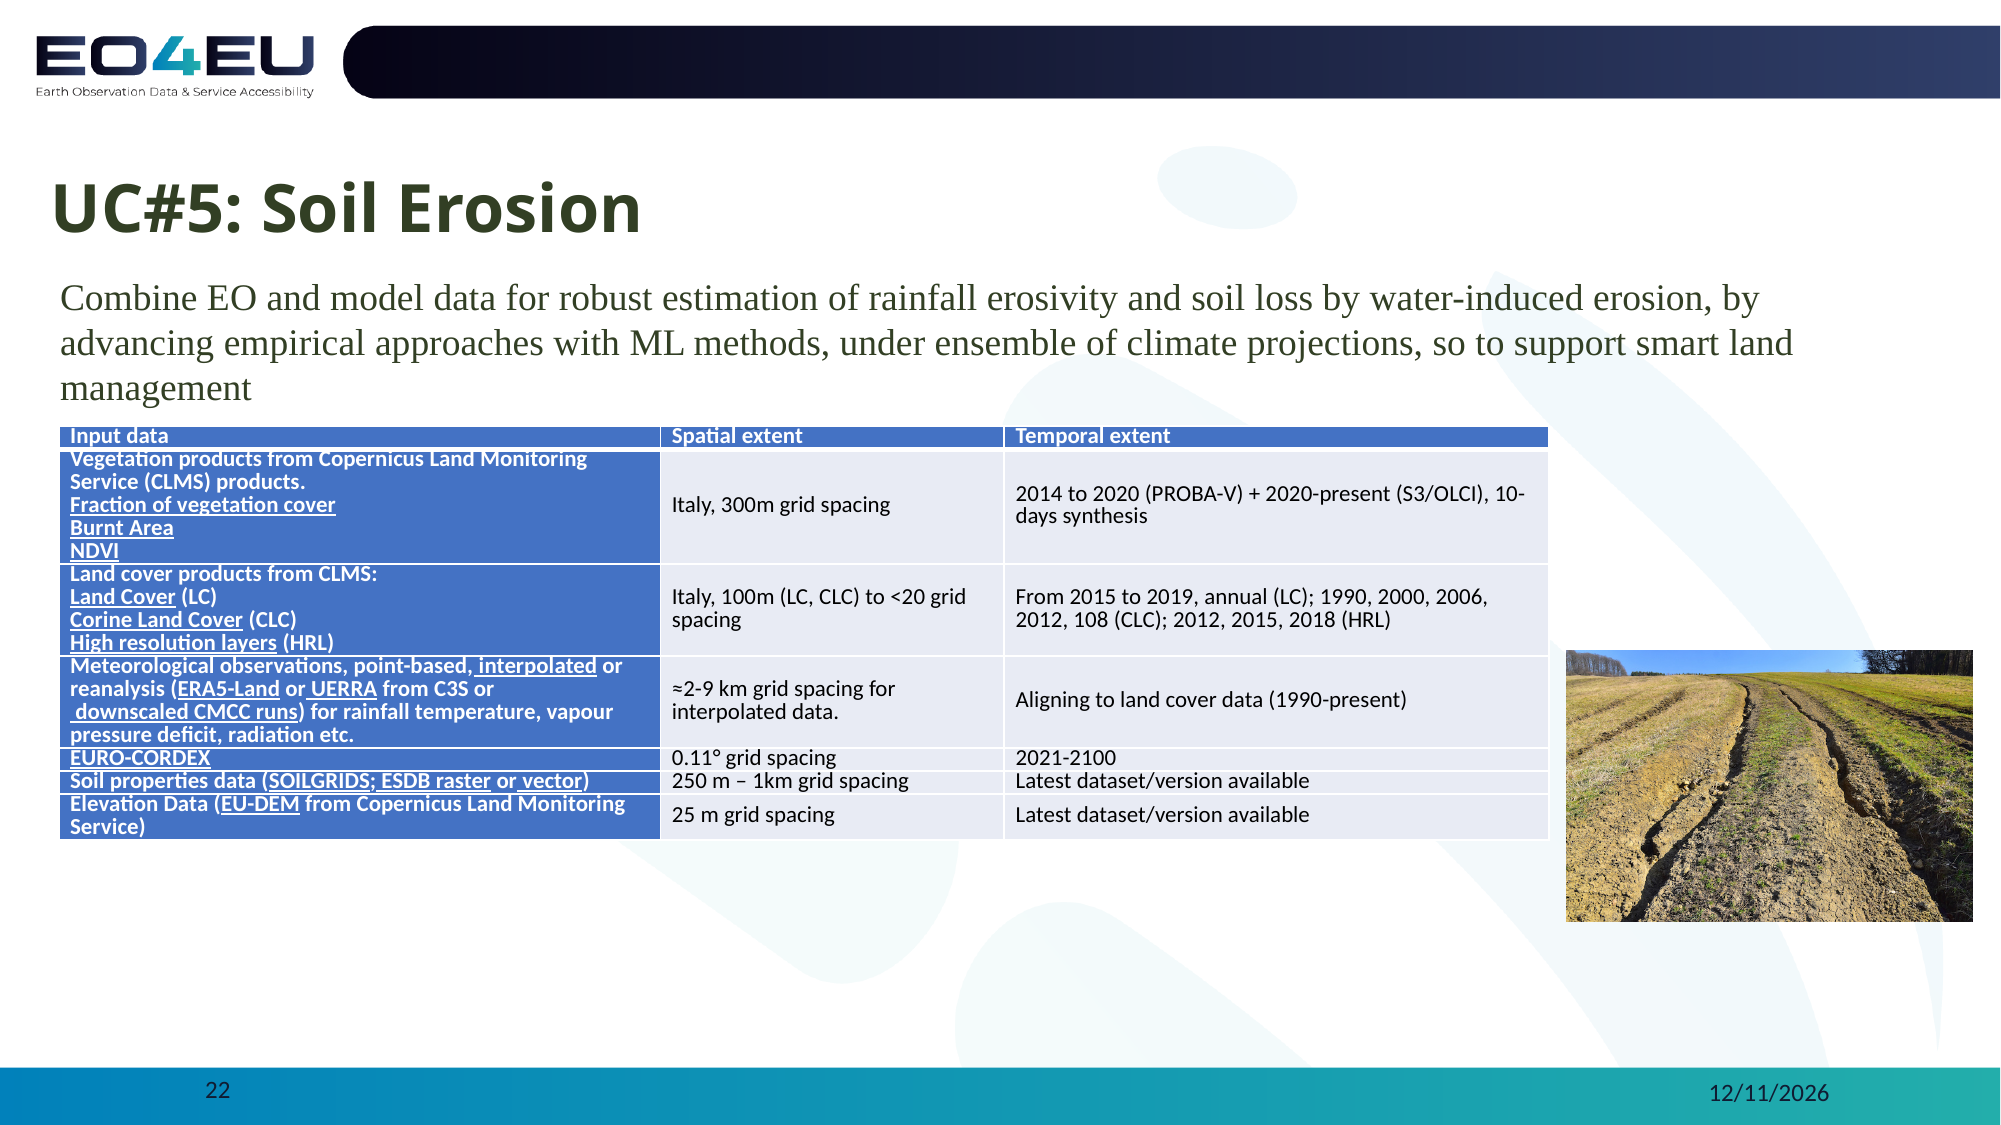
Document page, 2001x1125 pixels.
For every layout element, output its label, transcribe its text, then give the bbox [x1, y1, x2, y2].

table_cell 2021-2100 [1005, 749, 1548, 770]
table_cell From 2015 to 2019, annual (LC); 1990, 2000, 2006, 2012, 108 (CLC); 2012, 2015, 2018 (HRL) [1005, 565, 1548, 655]
table_cell Elevation Data (EU-DEM from Copernicus Land Monitoring Service) [60, 795, 660, 839]
table_cell 2014 to 2020 (PROBA-V) + 2020-present (S3/OLCI), 10-days synthesis [1005, 452, 1548, 563]
list Combine EO and model data for robust estimation of rainfall erosivity and soil loss by water-induced erosion, by advancing empirical approaches with ML methods, under ensemble of climate projections, so to support smart land management [45, 265, 1929, 427]
table_cell Soil properties data (SOILGRIDS; ESDB raster or vector) [60, 772, 660, 793]
table_cell Italy, 300m grid spacing [661, 452, 1003, 563]
table_header Spatial extent [661, 427, 1003, 447]
table_cell 250 m – 1km grid spacing [661, 772, 1003, 793]
table_cell ≈2-9 km grid spacing for interpolated data. [661, 657, 1003, 747]
table_cell Italy, 100m (LC, CLC) to <20 grid spacing [661, 565, 1003, 655]
table_cell Land cover products from CLMS: Land Cover (LC) Corine Land Cover (CLC) High resolution layers (HRL) [60, 565, 660, 655]
table_cell 0.11° grid spacing [661, 749, 1003, 770]
table_cell Meteorological observations, point-based, interpolated or reanalysis (ERA5-Land or UERRA from C3S or downscaled CMCC runs) for rainfall temperature, vapour pressure deficit, radiation etc. [60, 657, 660, 747]
table_header Input data [60, 427, 660, 447]
title UC#5: Soil Erosion [35, 130, 2000, 292]
table_cell Latest dataset/version available [1005, 795, 1548, 839]
table_cell EURO-CORDEX [60, 749, 660, 770]
table_cell 25 m grid spacing [661, 795, 1003, 839]
slide_number 22 [137, 1065, 299, 1122]
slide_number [1676, 1069, 1862, 1125]
table_cell Aligning to land cover data (1990-present) [1005, 657, 1548, 747]
table_cell Vegetation products from Copernicus Land Monitoring Service (CLMS) products. Fraction of vegetation cover Burnt Area NDVI [60, 452, 660, 563]
table_cell Latest dataset/version available [1005, 772, 1548, 793]
table_header Temporal extent [1005, 427, 1548, 447]
picture [0, 0, 2001, 1125]
